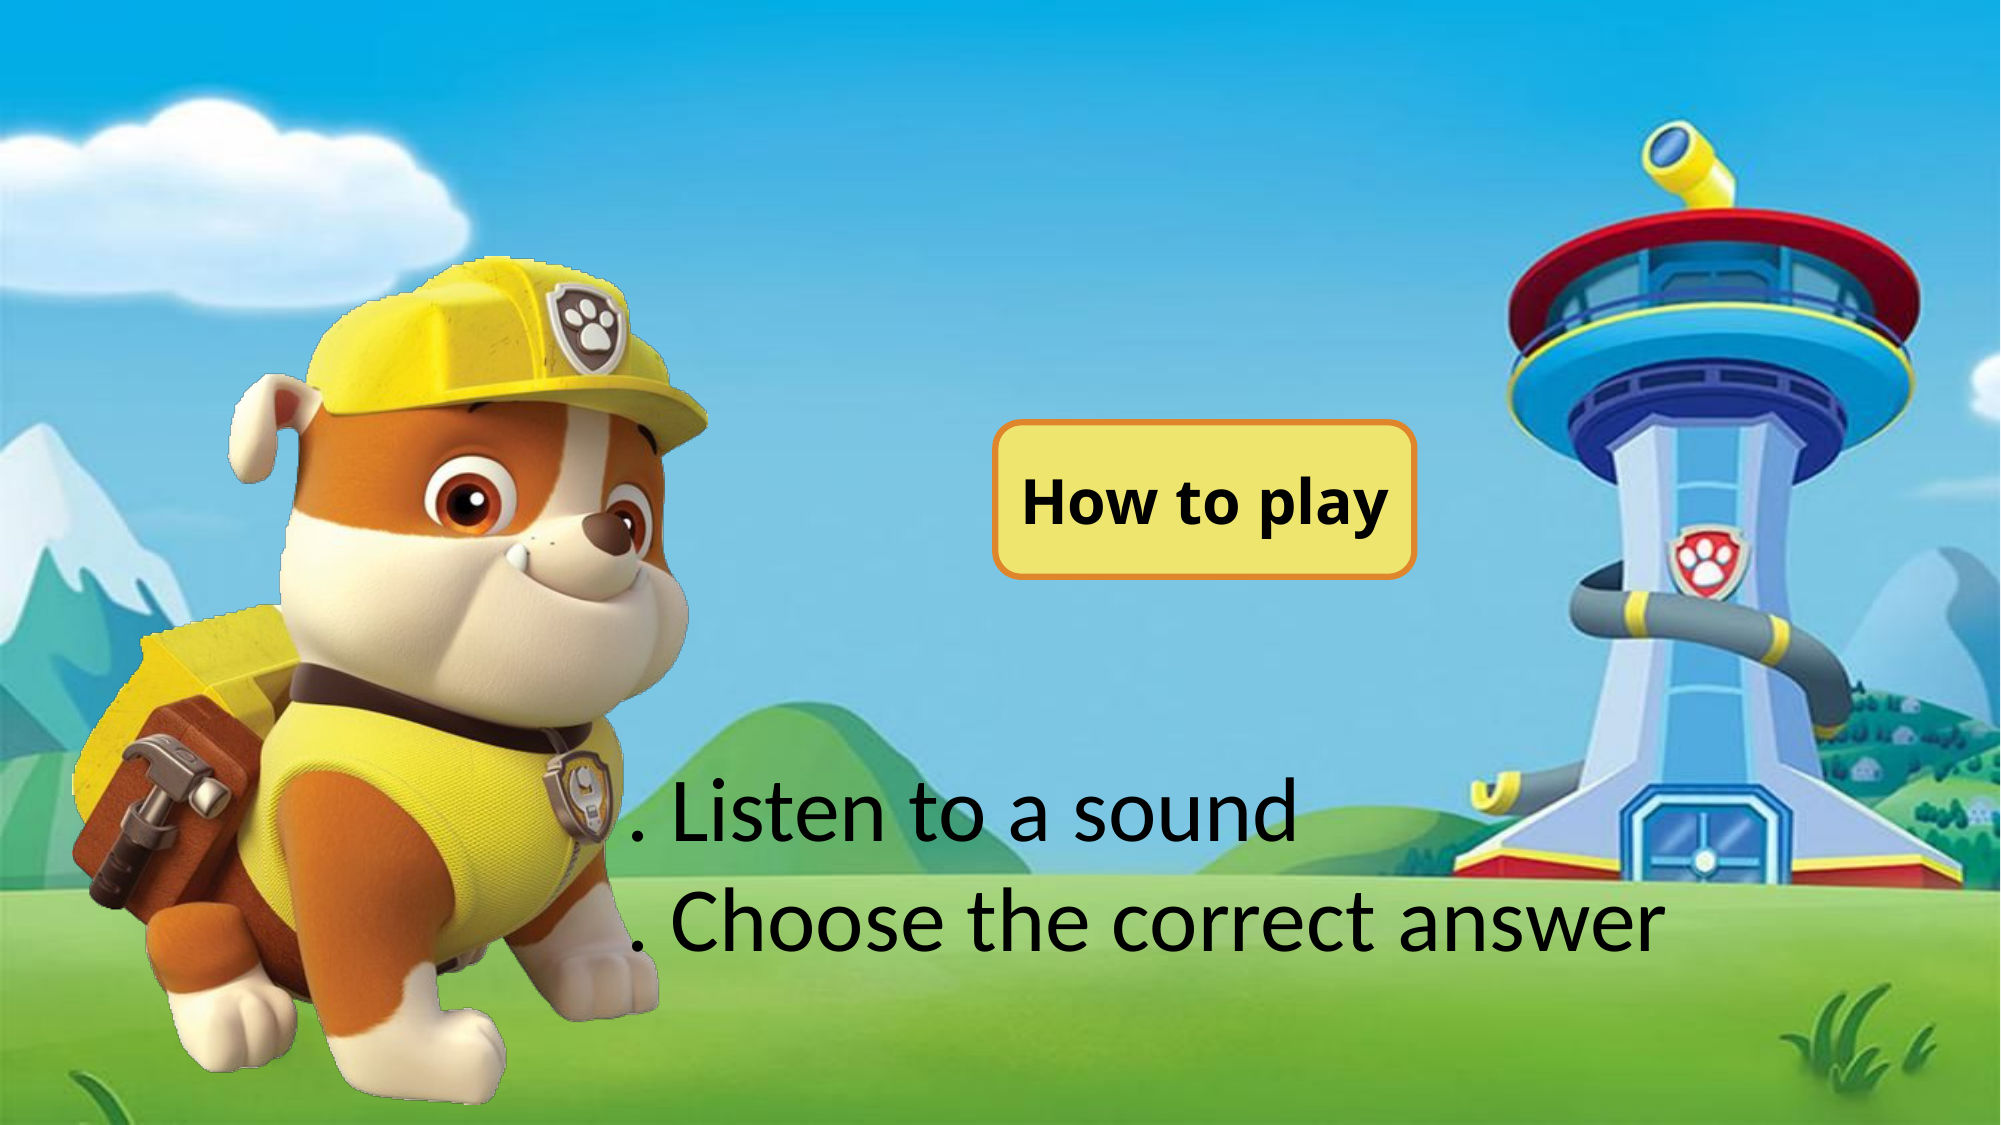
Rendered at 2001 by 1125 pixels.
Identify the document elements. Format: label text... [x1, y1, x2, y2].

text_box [72, 256, 1415, 1105]
text_box . Listen to a sound . Choose the correct answer [1415, 742, 1684, 978]
picture [0, 9, 2001, 1125]
